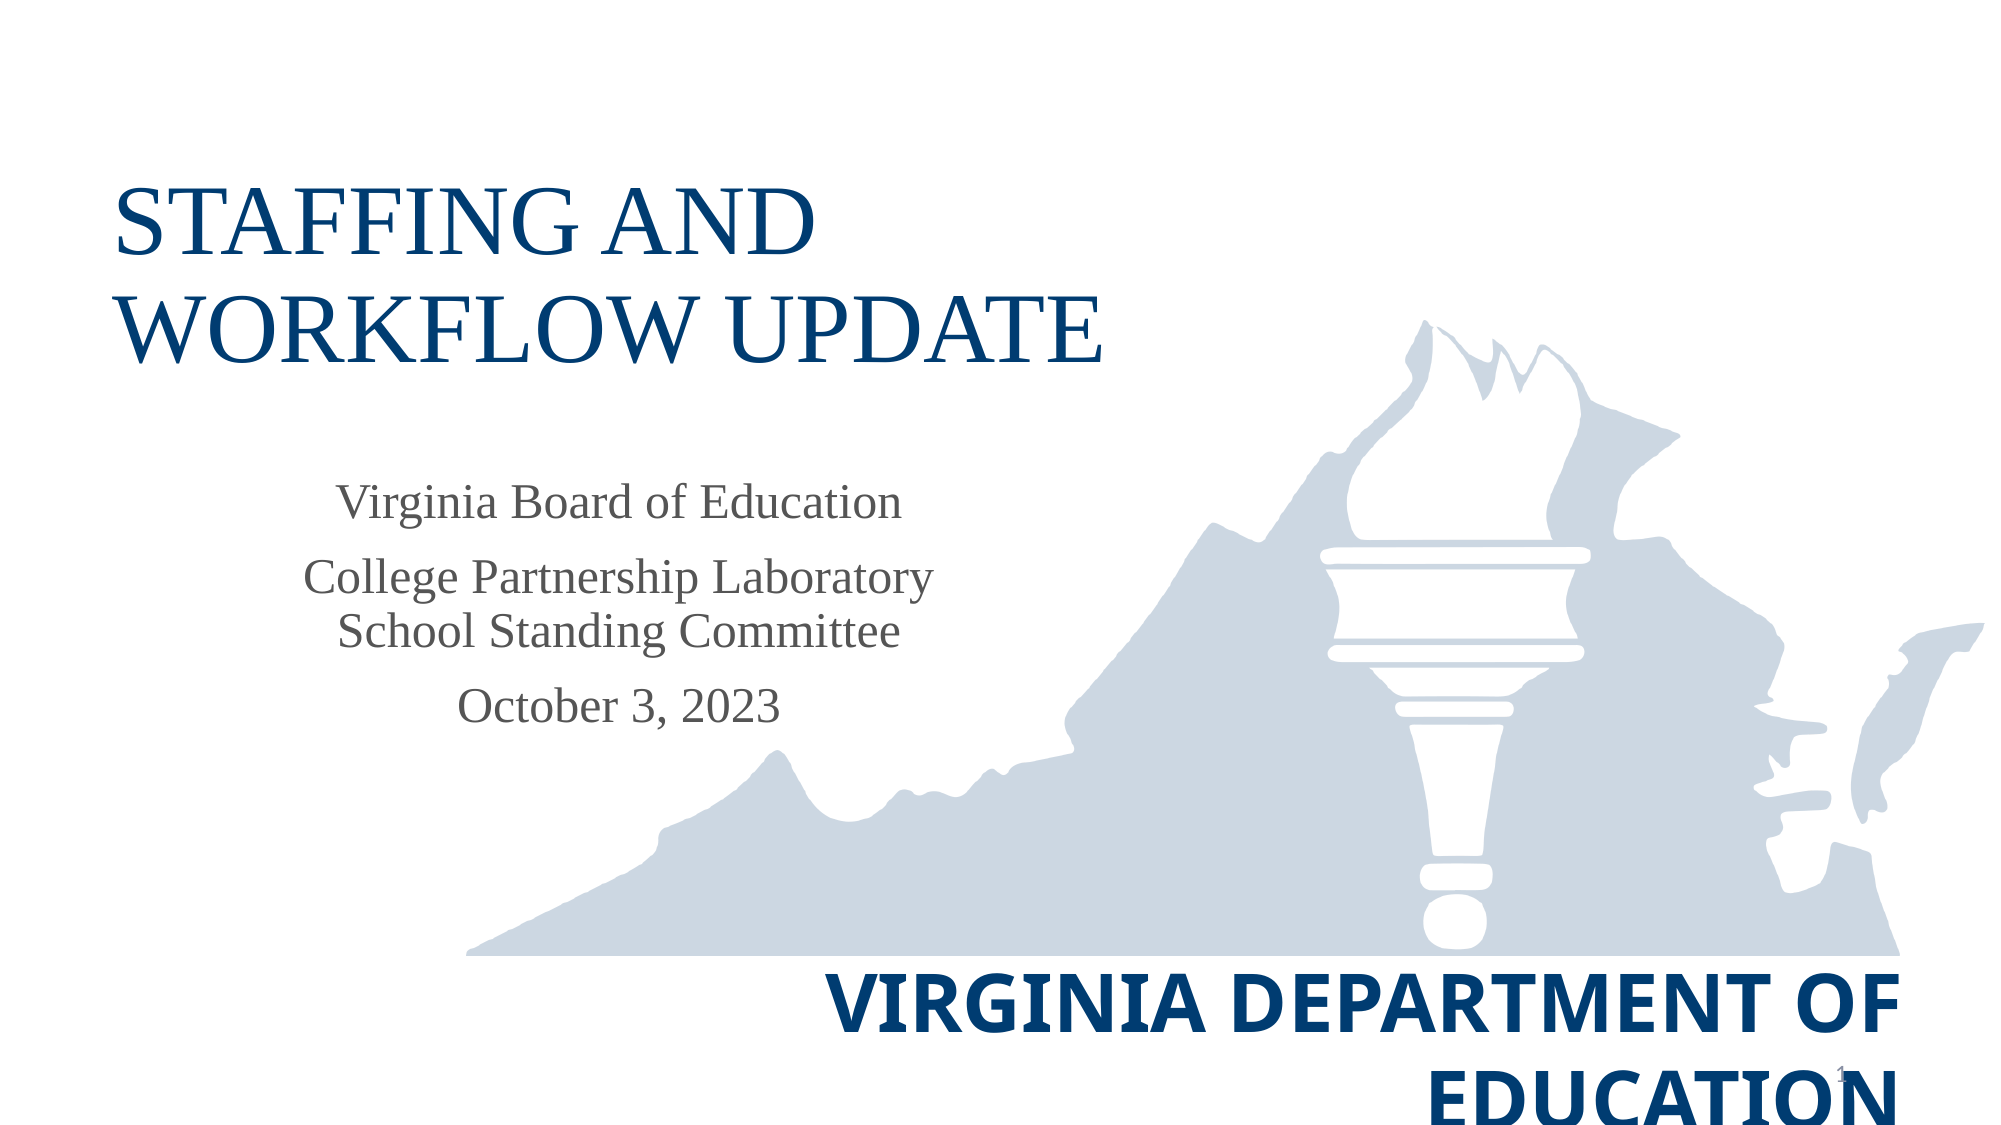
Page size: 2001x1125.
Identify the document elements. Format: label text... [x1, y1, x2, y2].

slide_number 1 [1412, 1042, 1863, 1103]
subtitle Virginia Board of Education College Partnership Laboratory School Standing Committee October 3, 2023 [247, 468, 982, 744]
title Staffing and Workflow Update [97, 80, 1133, 473]
